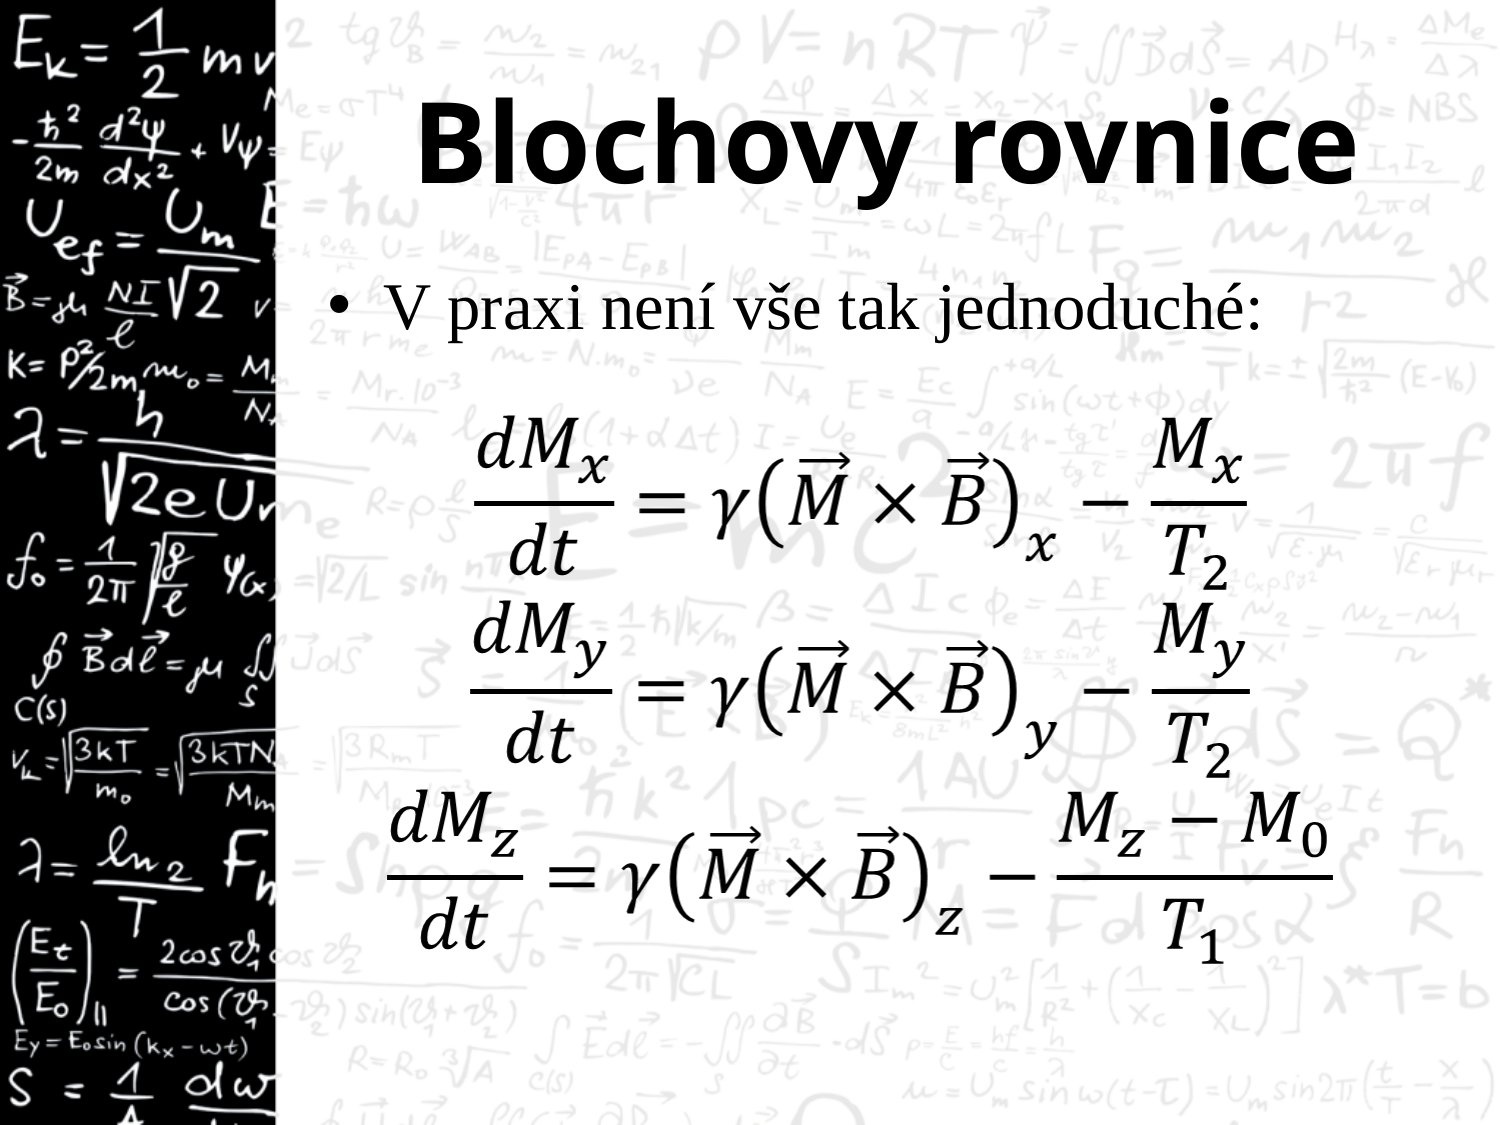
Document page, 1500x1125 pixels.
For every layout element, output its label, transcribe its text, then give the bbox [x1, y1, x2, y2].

title Blochovy rovnice [312, 45, 1461, 233]
picture [0, 0, 1500, 1125]
text_box [324, 397, 1397, 977]
list V praxi není vše tak jednoduché: [312, 255, 1463, 362]
